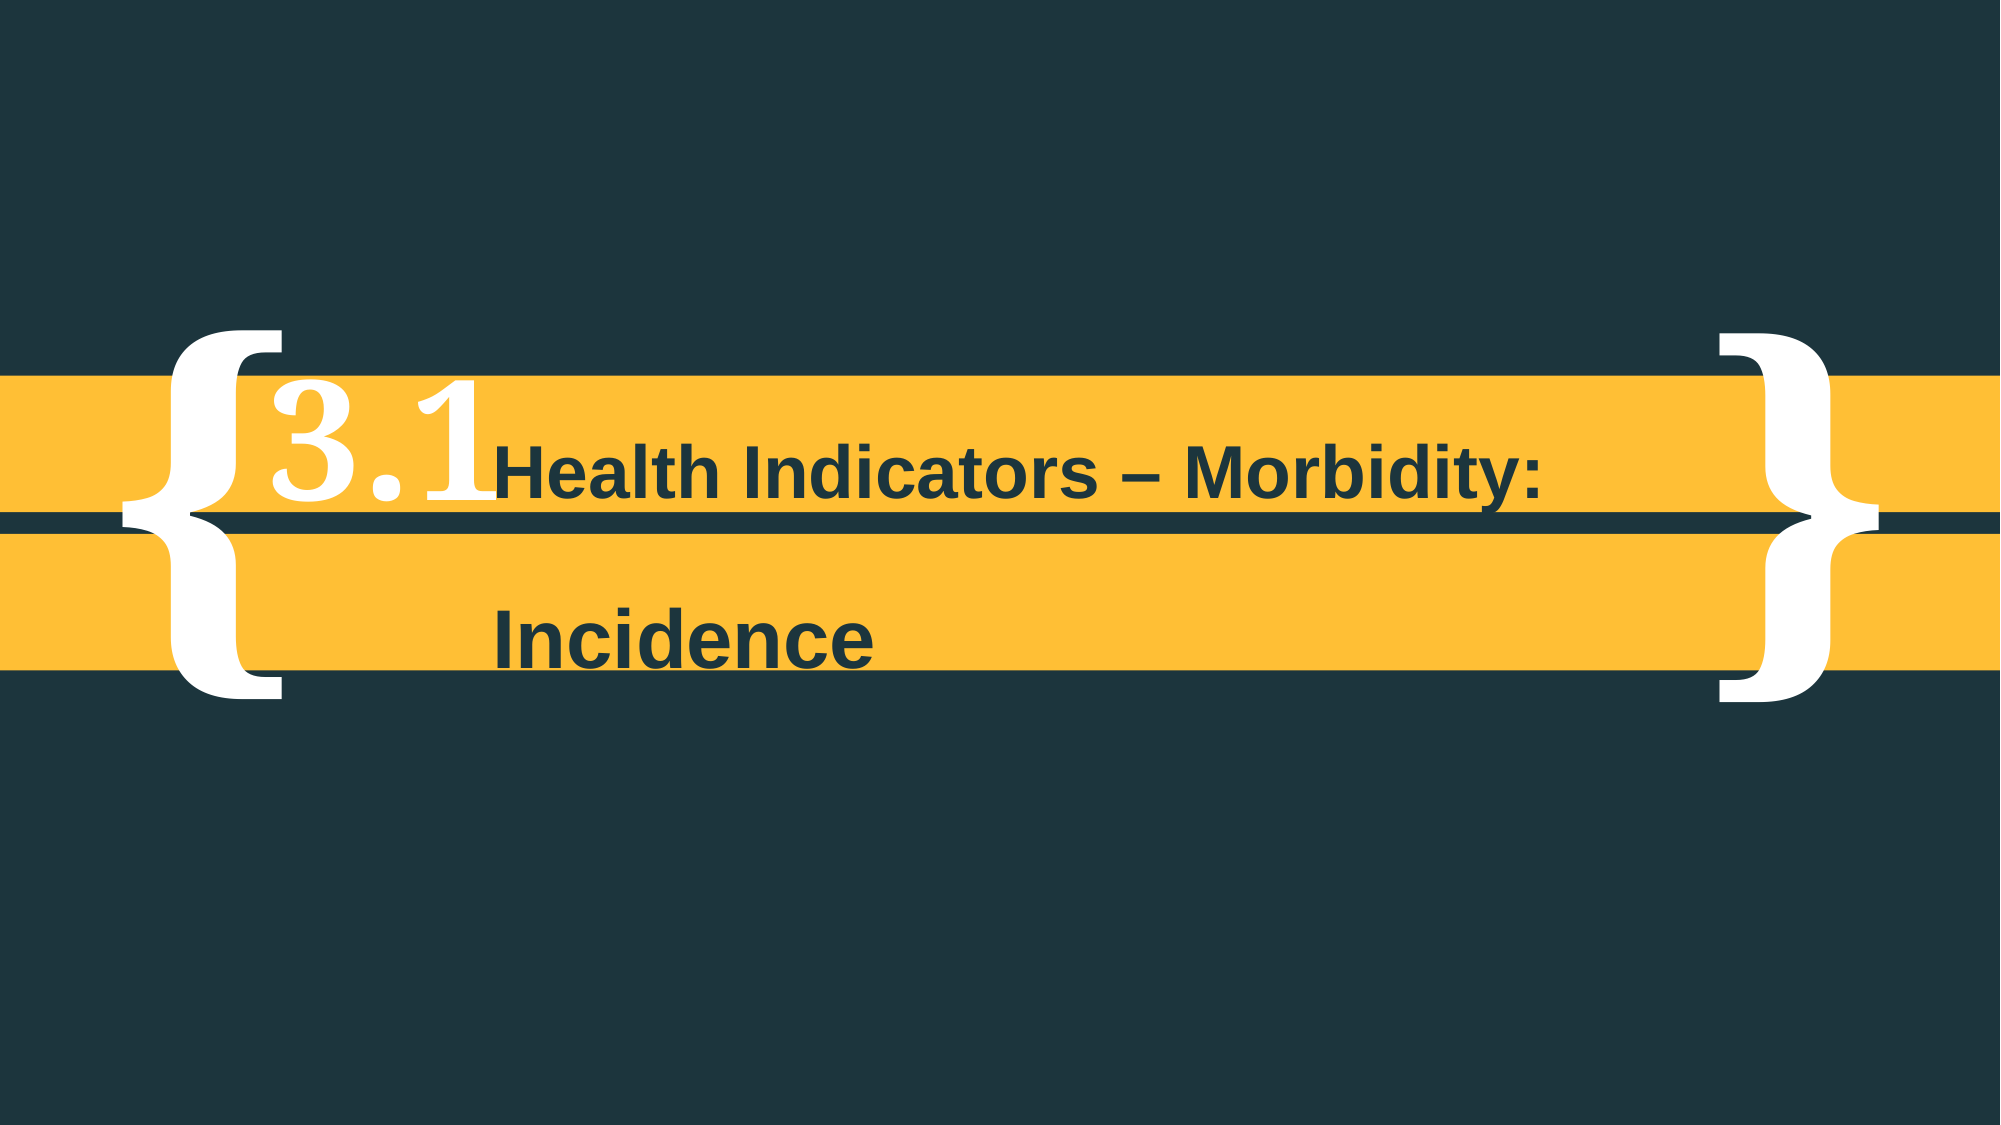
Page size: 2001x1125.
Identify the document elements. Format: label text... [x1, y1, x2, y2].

list Health Indicators – Morbidity: Incidence [477, 371, 1940, 667]
list 3.1 [253, 348, 702, 864]
